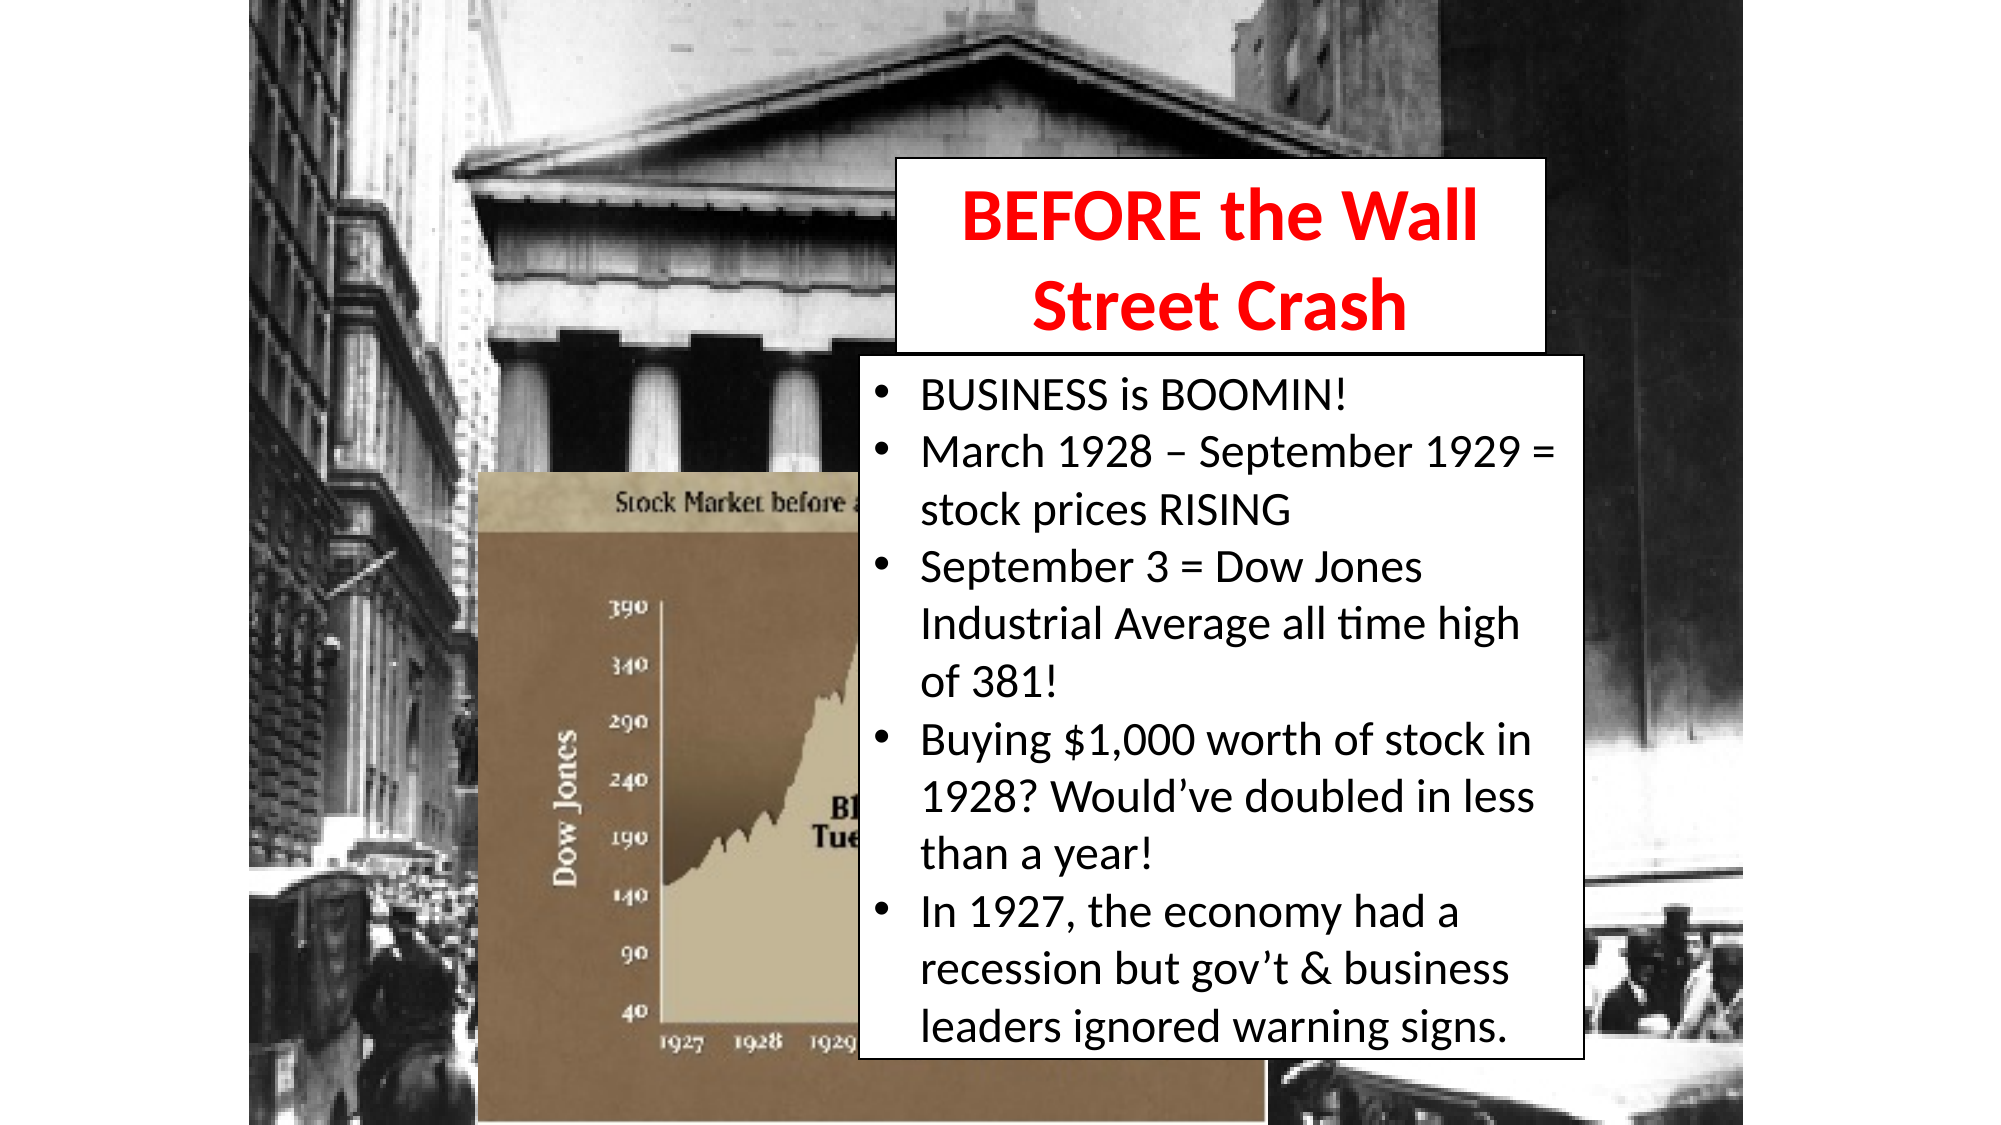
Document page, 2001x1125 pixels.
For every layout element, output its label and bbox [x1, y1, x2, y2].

picture [249, 0, 1743, 1125]
